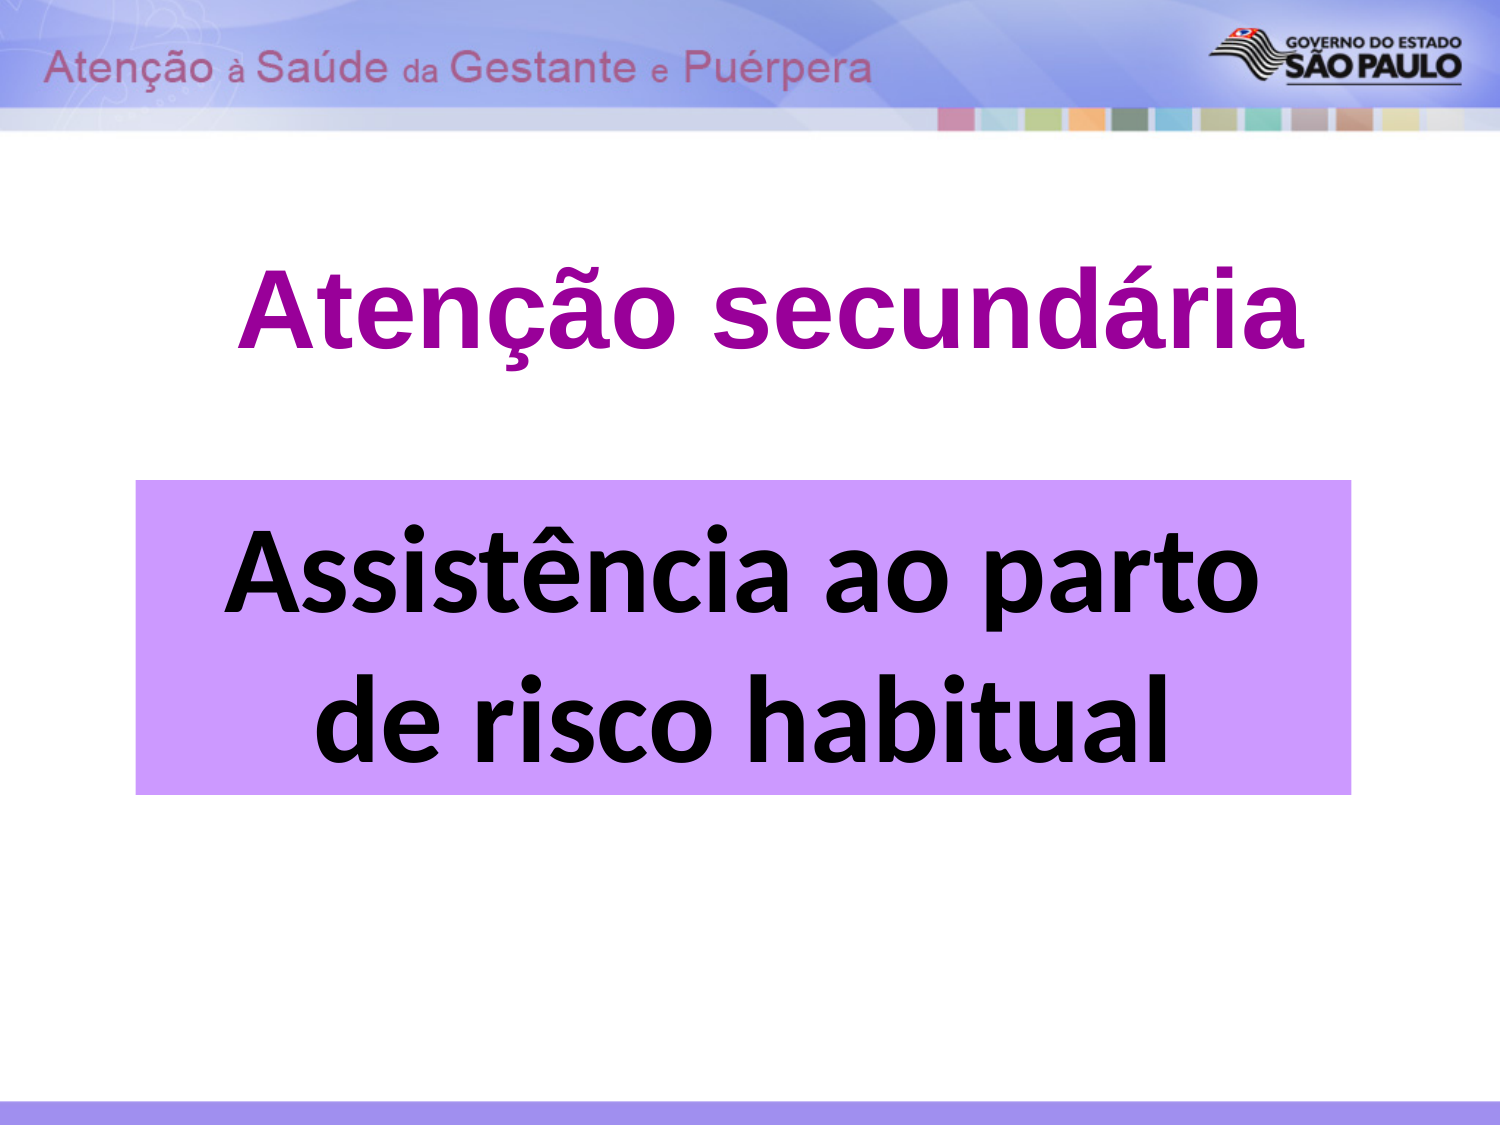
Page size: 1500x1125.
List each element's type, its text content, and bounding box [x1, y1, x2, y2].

picture [0, 0, 1500, 1125]
text_box Atenção secundária [70, 209, 1500, 398]
text_box Assistência ao parto de risco habitual [135, 480, 1352, 795]
